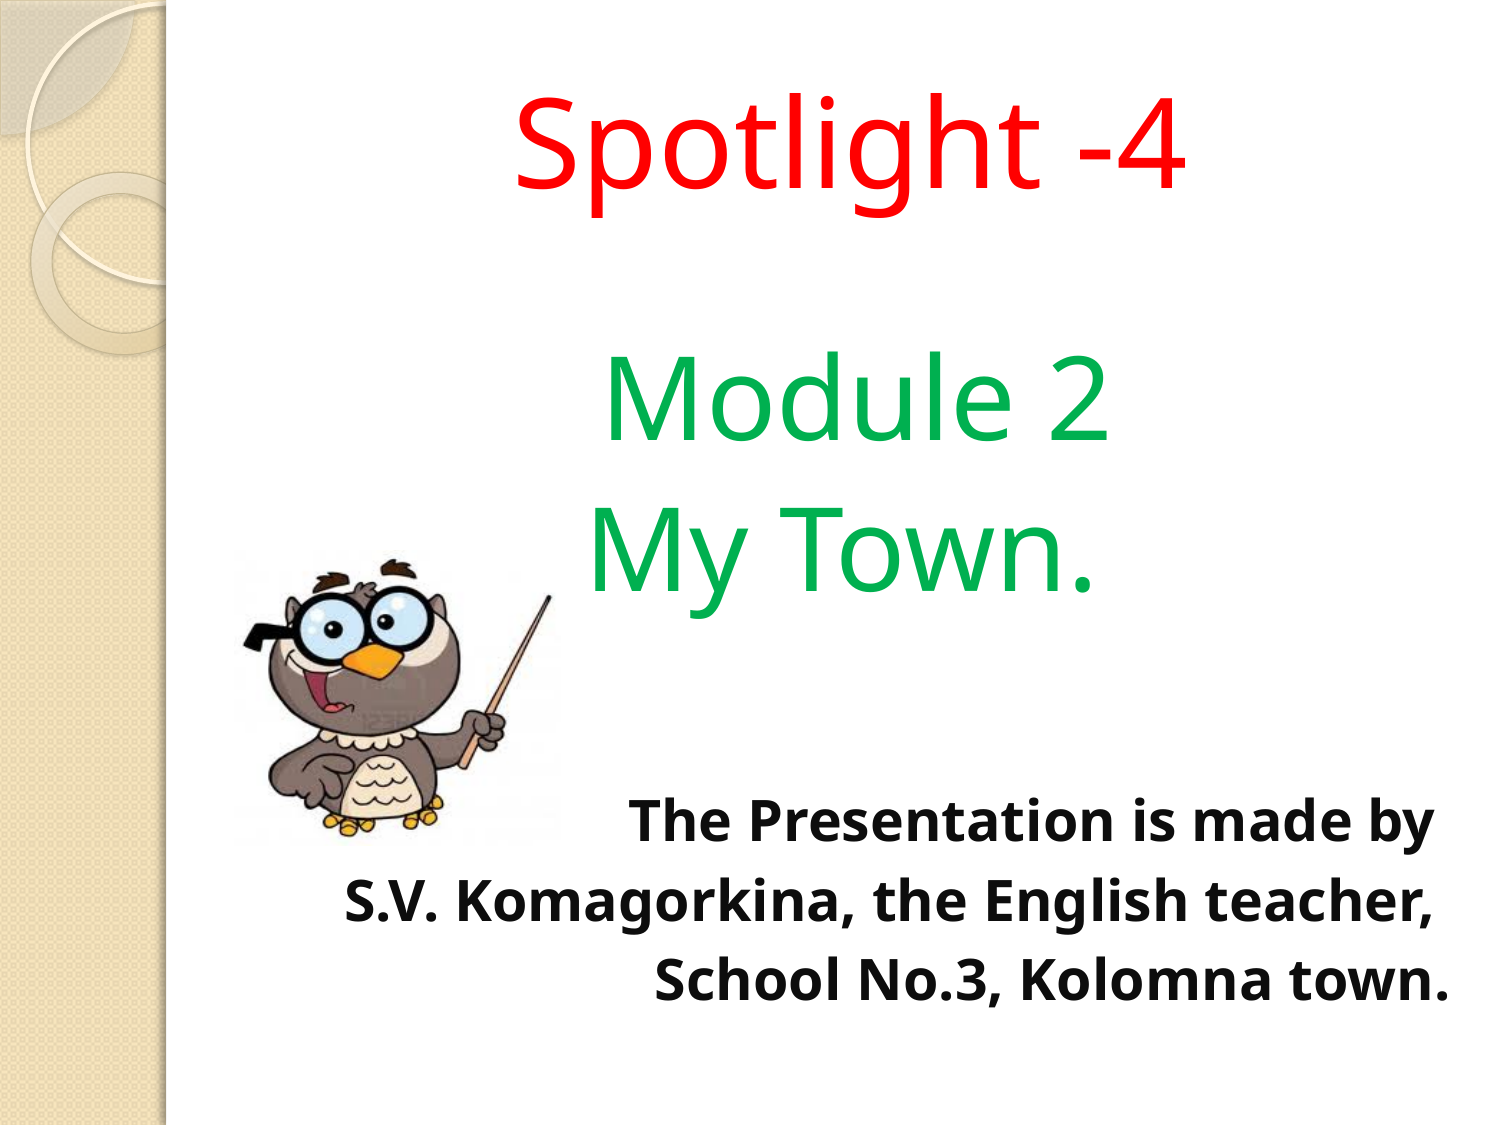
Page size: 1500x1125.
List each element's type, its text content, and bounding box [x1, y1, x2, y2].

list Module 2 My Town. The Presentation is made by S.V. Komagorkina, the English teacher, School No.3, Kolomna town. [235, 237, 1466, 1025]
picture [234, 550, 562, 847]
title Spotlight -4 [235, 45, 1466, 233]
